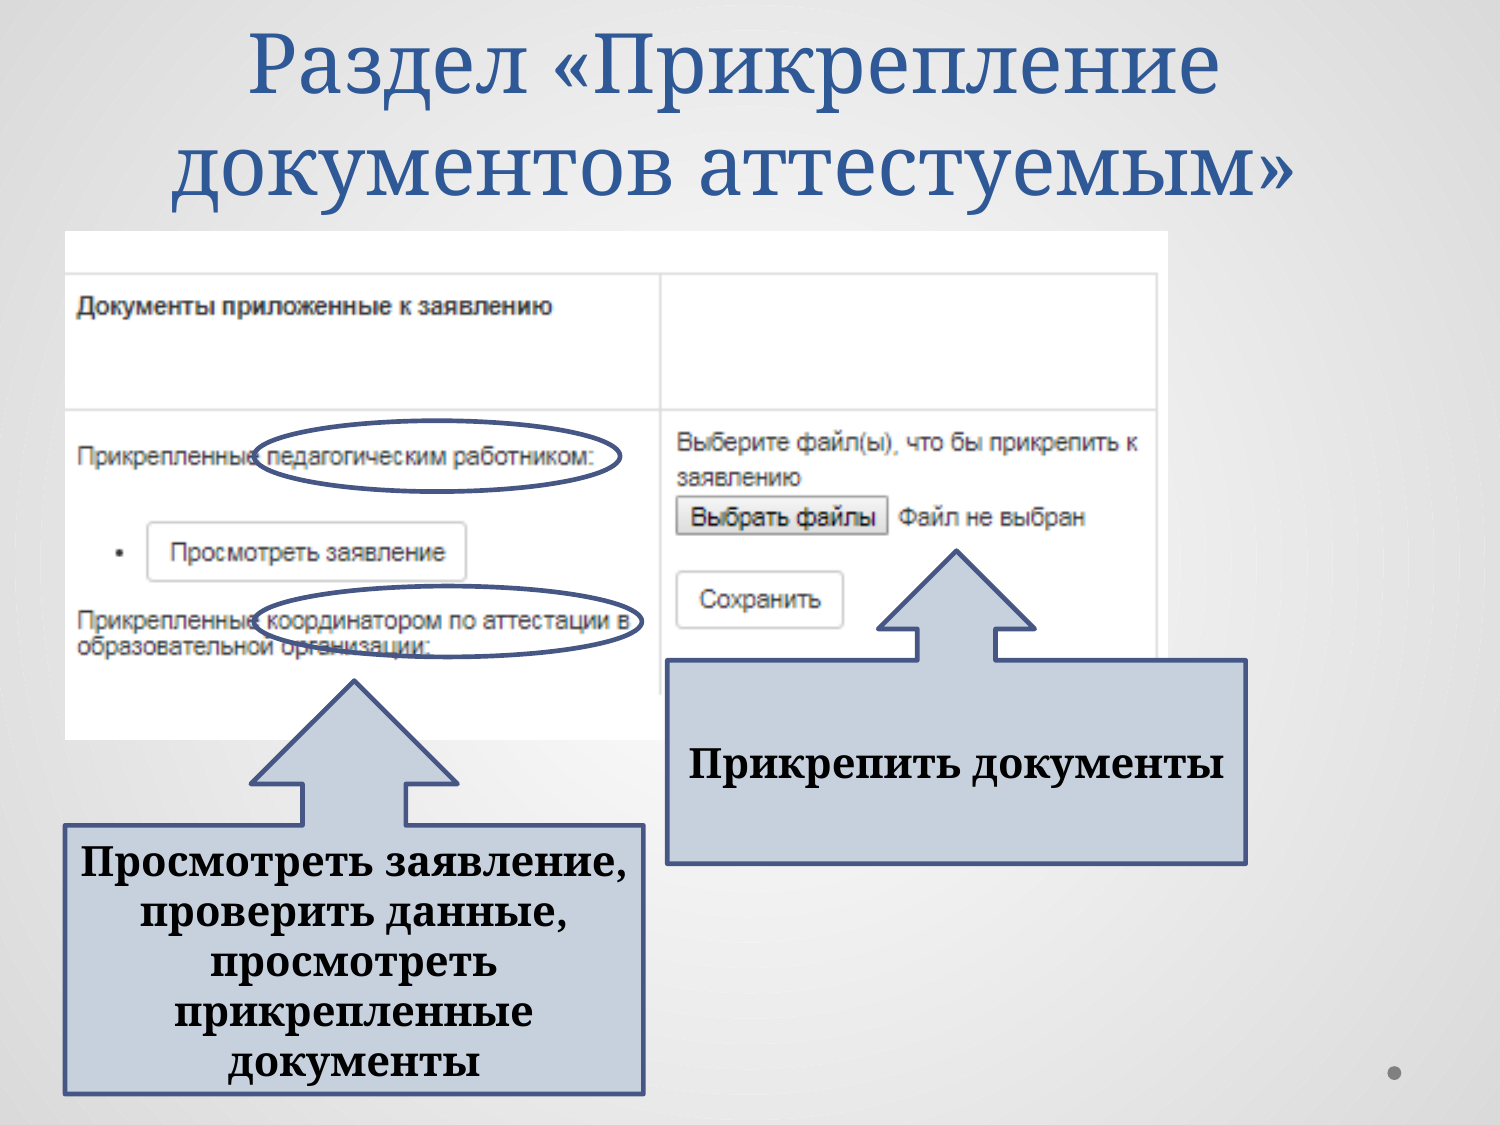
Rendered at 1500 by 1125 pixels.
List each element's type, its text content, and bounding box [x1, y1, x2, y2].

text_box Прикрепить документы [664, 657, 1248, 867]
text_box Раздел «Прикрепление документов аттестуемым» [41, 19, 1430, 220]
text_box Просмотреть заявление, проверить данные, просмотреть прикрепленные документы [62, 749, 646, 1097]
picture [64, 231, 1168, 740]
